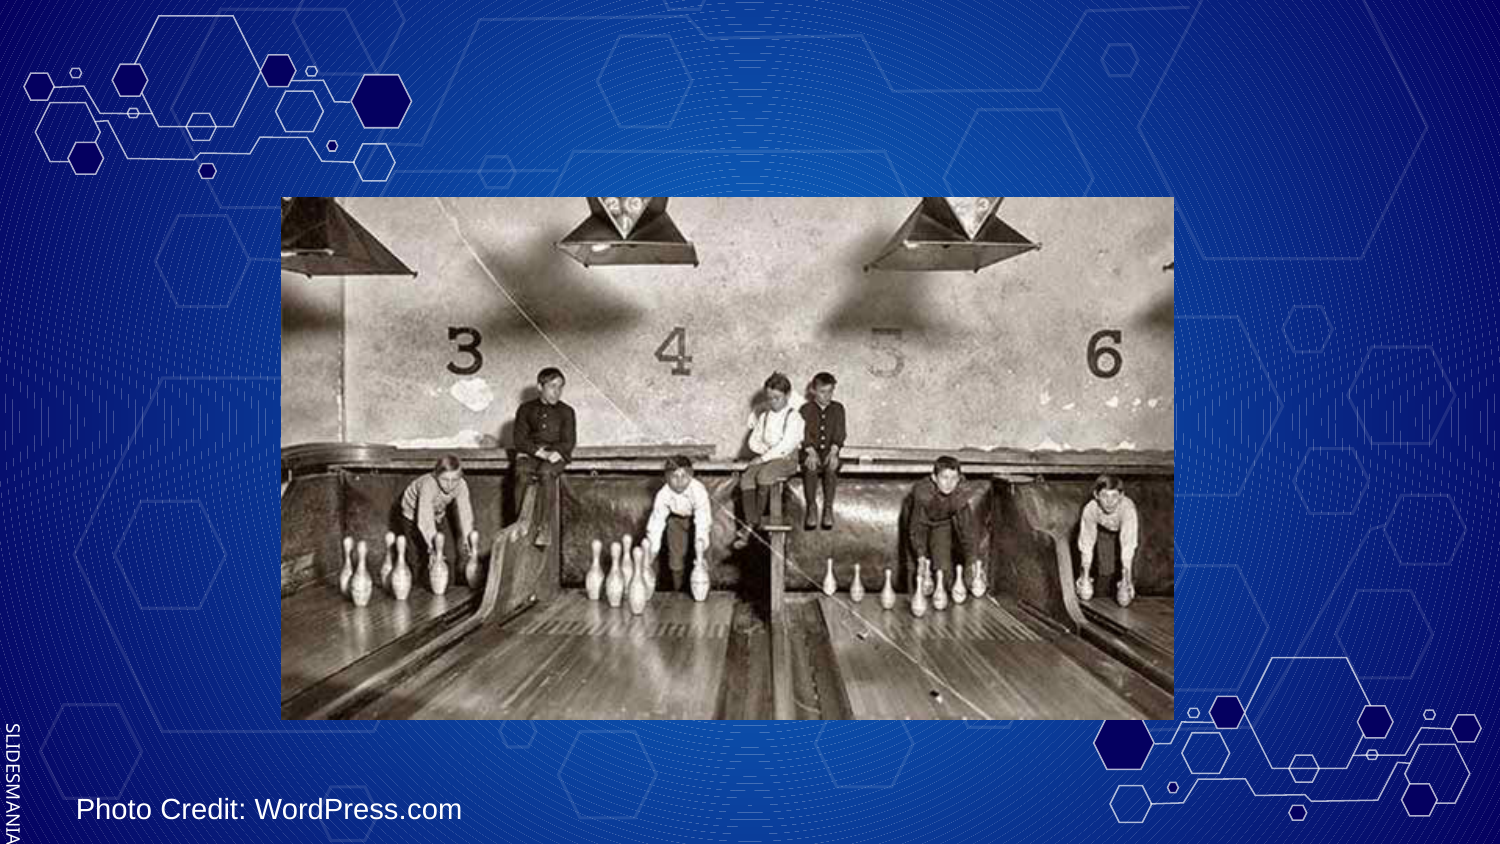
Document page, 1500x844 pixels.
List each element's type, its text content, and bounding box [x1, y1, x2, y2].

text_box Photo Credit: WordPress.com [61, 782, 576, 833]
picture [281, 197, 1175, 720]
